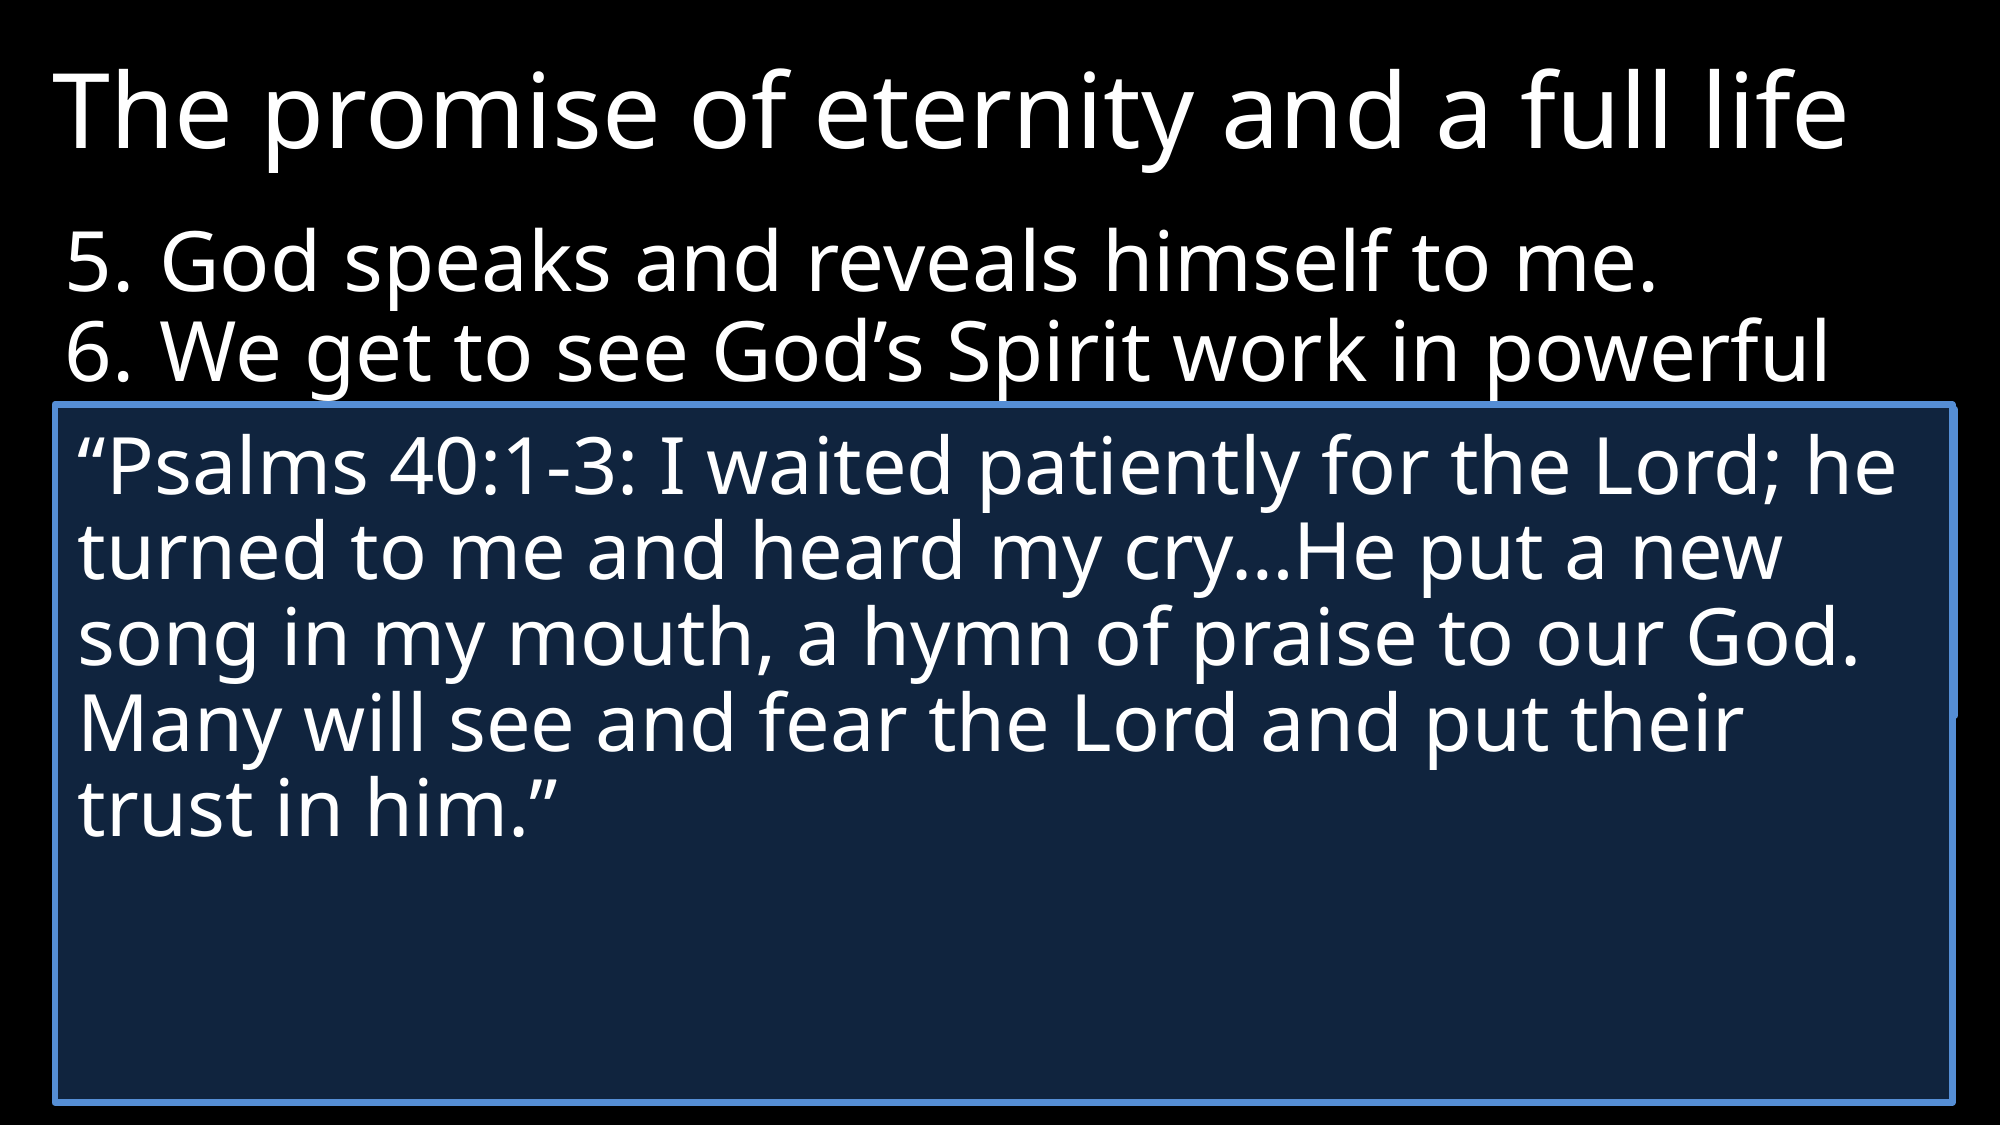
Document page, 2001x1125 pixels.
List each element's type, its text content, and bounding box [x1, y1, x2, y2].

text_box [54, 404, 1953, 1103]
text_box The promise of eternity and a full life [37, 36, 1979, 177]
text_box “Psalms 40:1-3: I waited patiently for the Lord; he turned to me and heard my cry…He put a new song in my mouth, a hymn of praise to our God. Many will see and fear the Lord and put their trust in him.” [60, 418, 1943, 862]
text_box 5. God speaks and reveals himself to me. 6. We get to see God’s Spirit work in powerful ways. [49, 212, 1943, 498]
